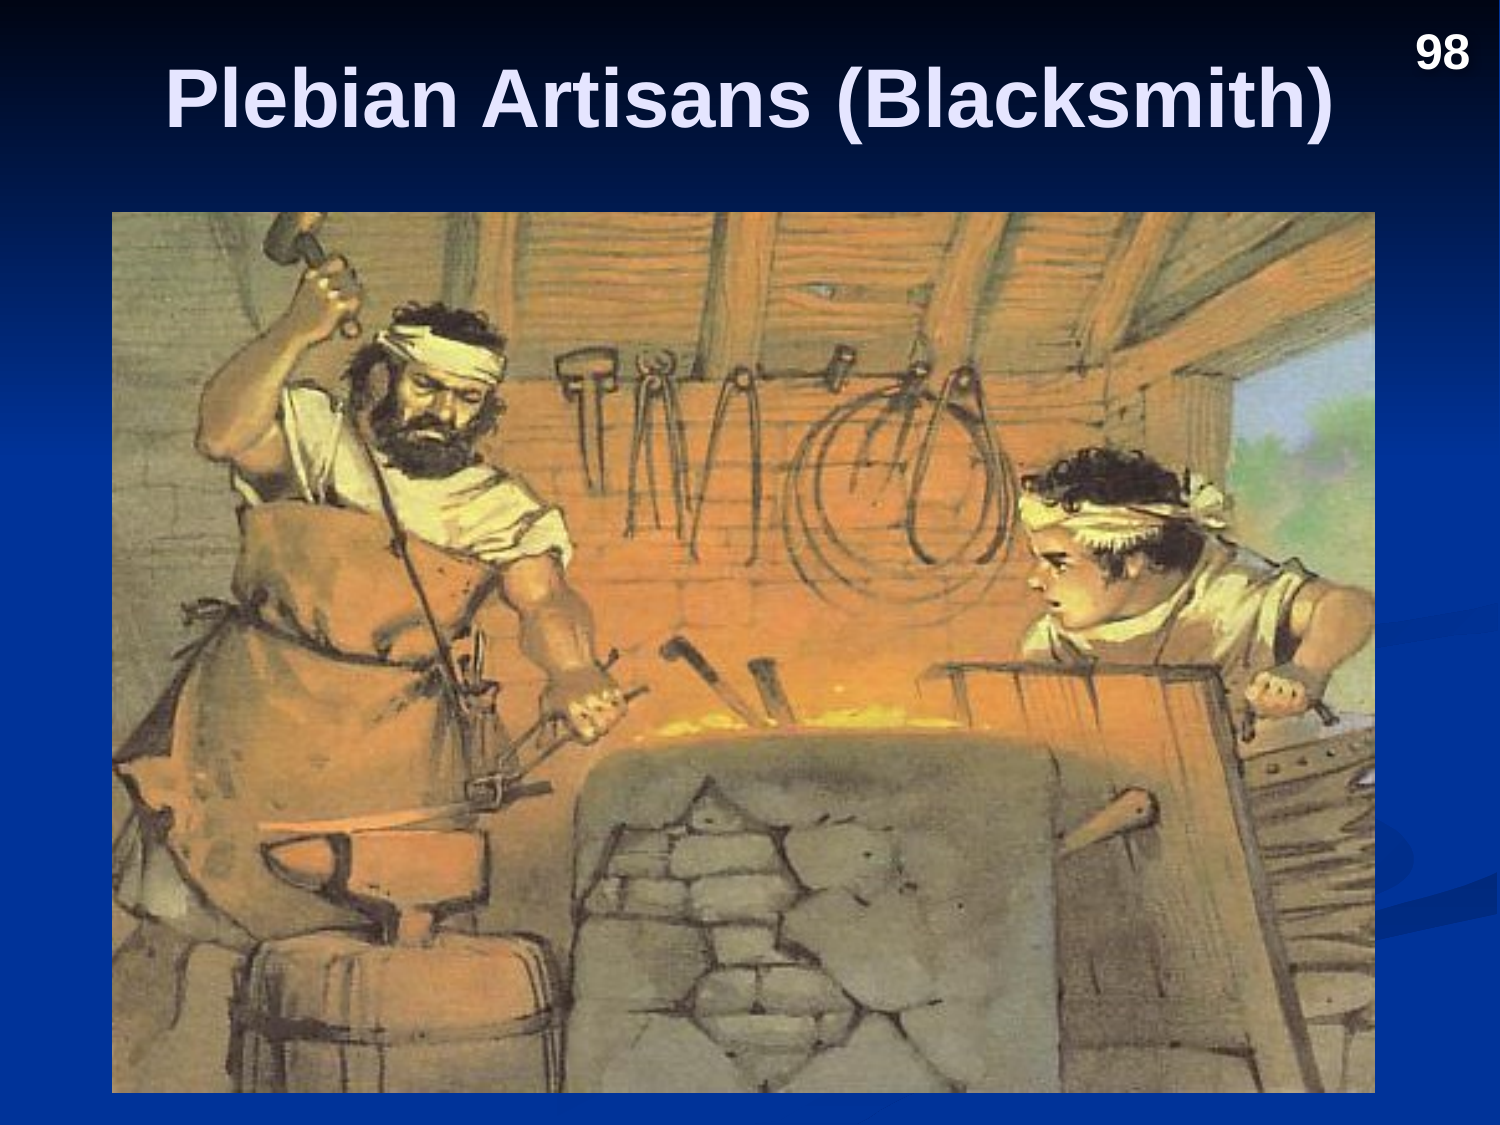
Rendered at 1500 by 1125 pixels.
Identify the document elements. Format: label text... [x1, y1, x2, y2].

picture [112, 212, 1376, 1093]
title Plebian Artisans (Blacksmith) [0, 0, 1500, 188]
text_box 98 [1400, 12, 1486, 88]
